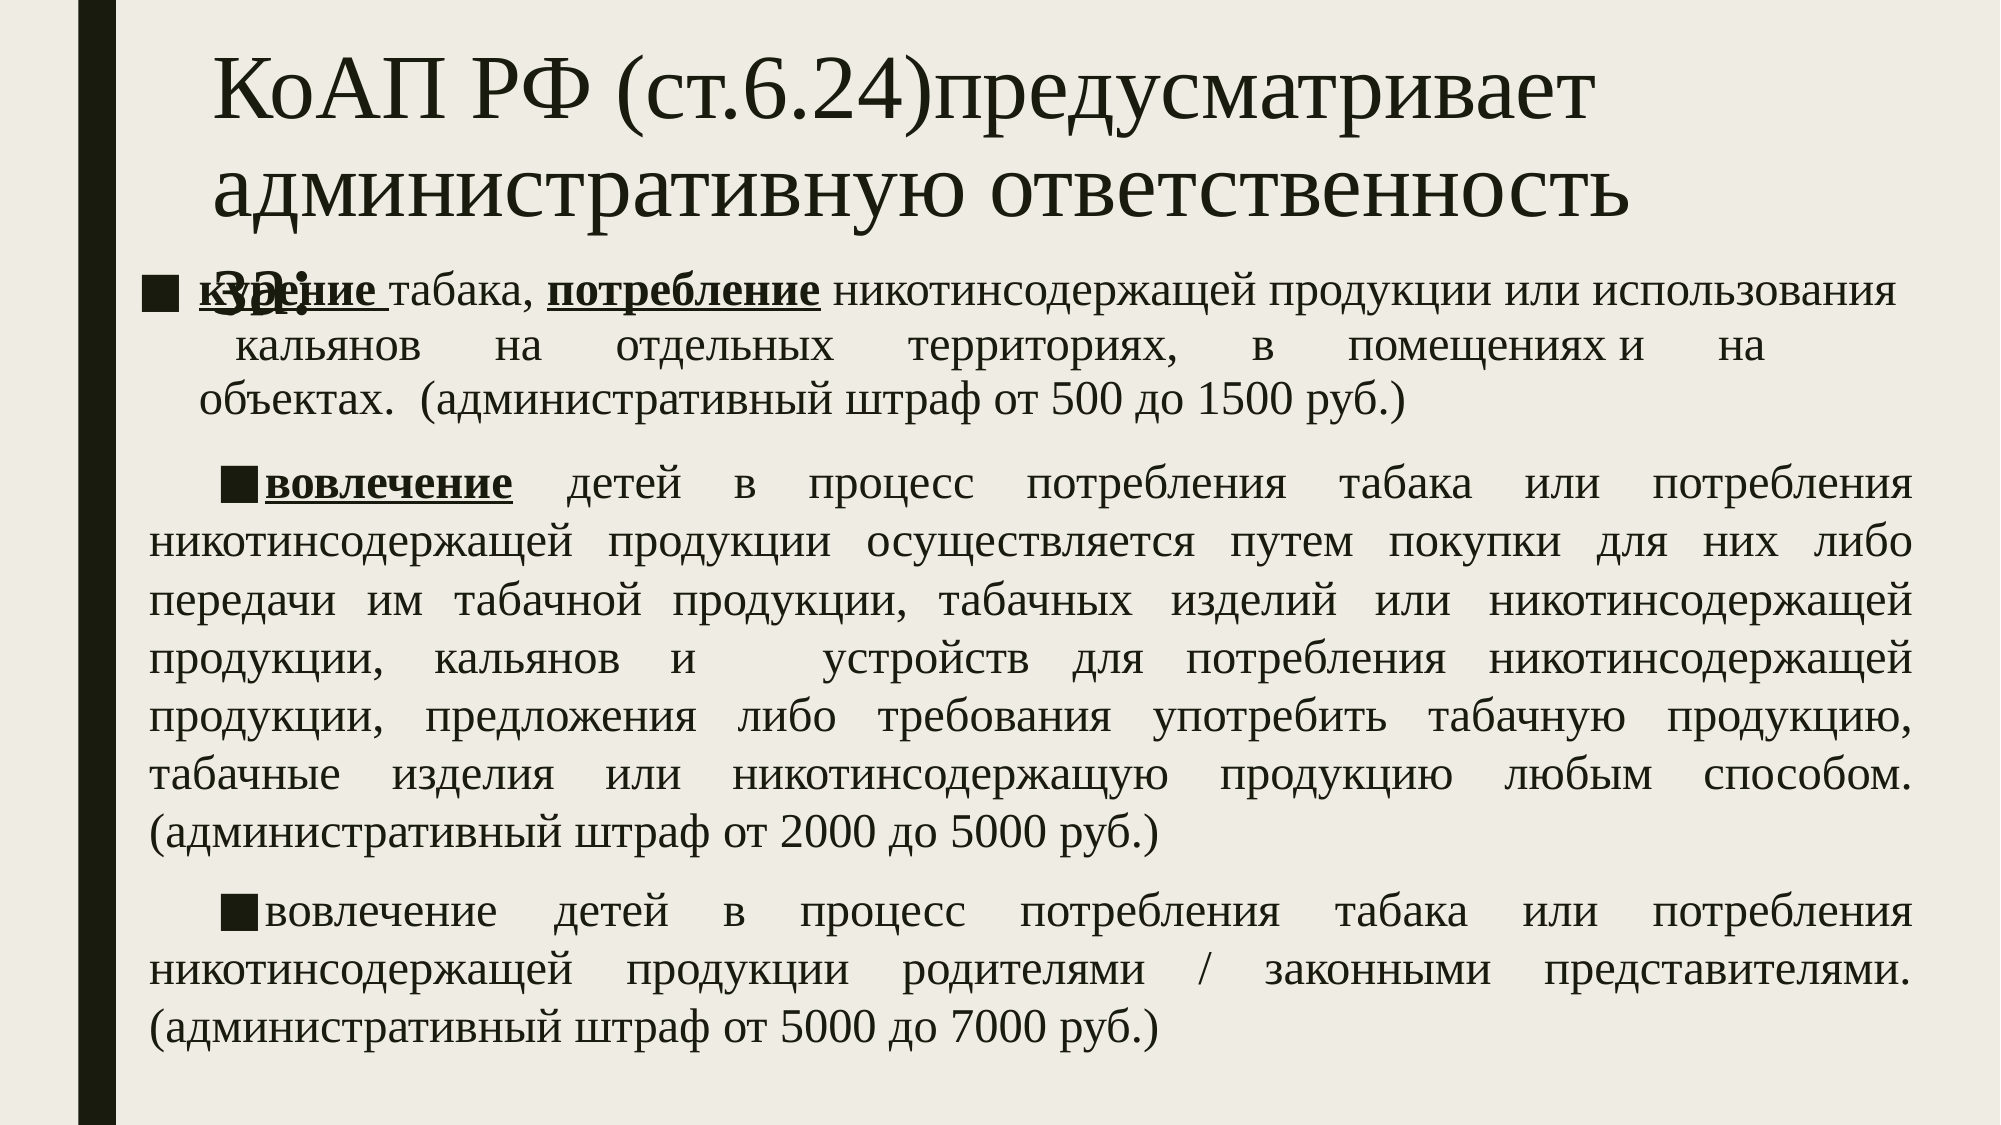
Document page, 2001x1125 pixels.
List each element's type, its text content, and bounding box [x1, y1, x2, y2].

list курение табака, потребление никотинсодержащей продукции или использования кальянов на отдельных территориях, в помещениях и на объектах. (административный штраф от 500 до 1500 руб.) вовлечение детей в процесс потребления табака или потребления никотинсодержащей продукции осуществляется путем покупки для них либо передачи им табачной продукции, табачных изделий или никотинсодержащей продукции, кальянов и устройств для потребления никотинсодержащей продукции, предложения либо требования употребить табачную продукцию, табачные изделия или никотинсодержащую продукцию любым способом. (административный штраф от 2000 до 5000 руб.) вовлечение детей в процесс потребления табака или потребления никотинсодержащей продукции родителями / законными представителями. (административный штраф от 5000 до 7000 руб.) [122, 254, 1939, 1073]
title КоАП РФ (ст.6.24)предусматривает административную ответственность за: [197, 32, 1773, 254]
